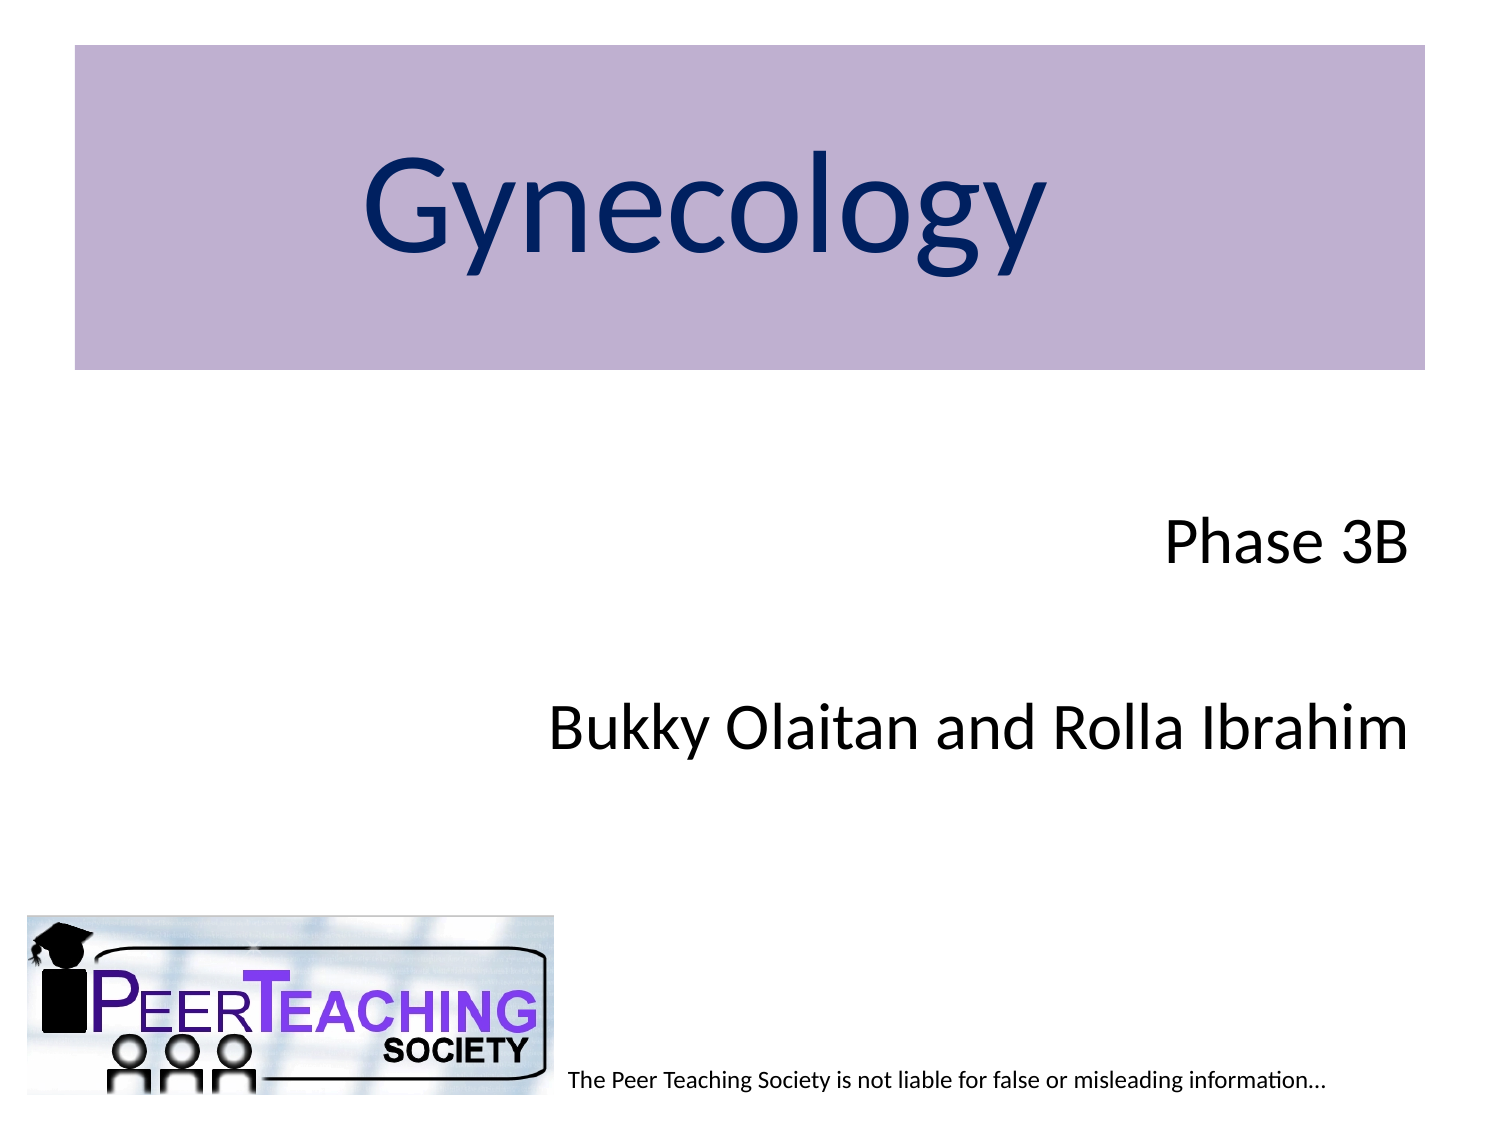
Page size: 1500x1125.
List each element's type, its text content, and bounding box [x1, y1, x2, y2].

list Phase 3B Bukky Olaitan and Rolla Ibrahim [75, 489, 1425, 1005]
text_box Gynecology [132, 99, 1311, 290]
text_box [74, 45, 1425, 370]
text_box The Peer Teaching Society is not liable for false or misleading information… [554, 1056, 1384, 1102]
picture [26, 915, 554, 1095]
